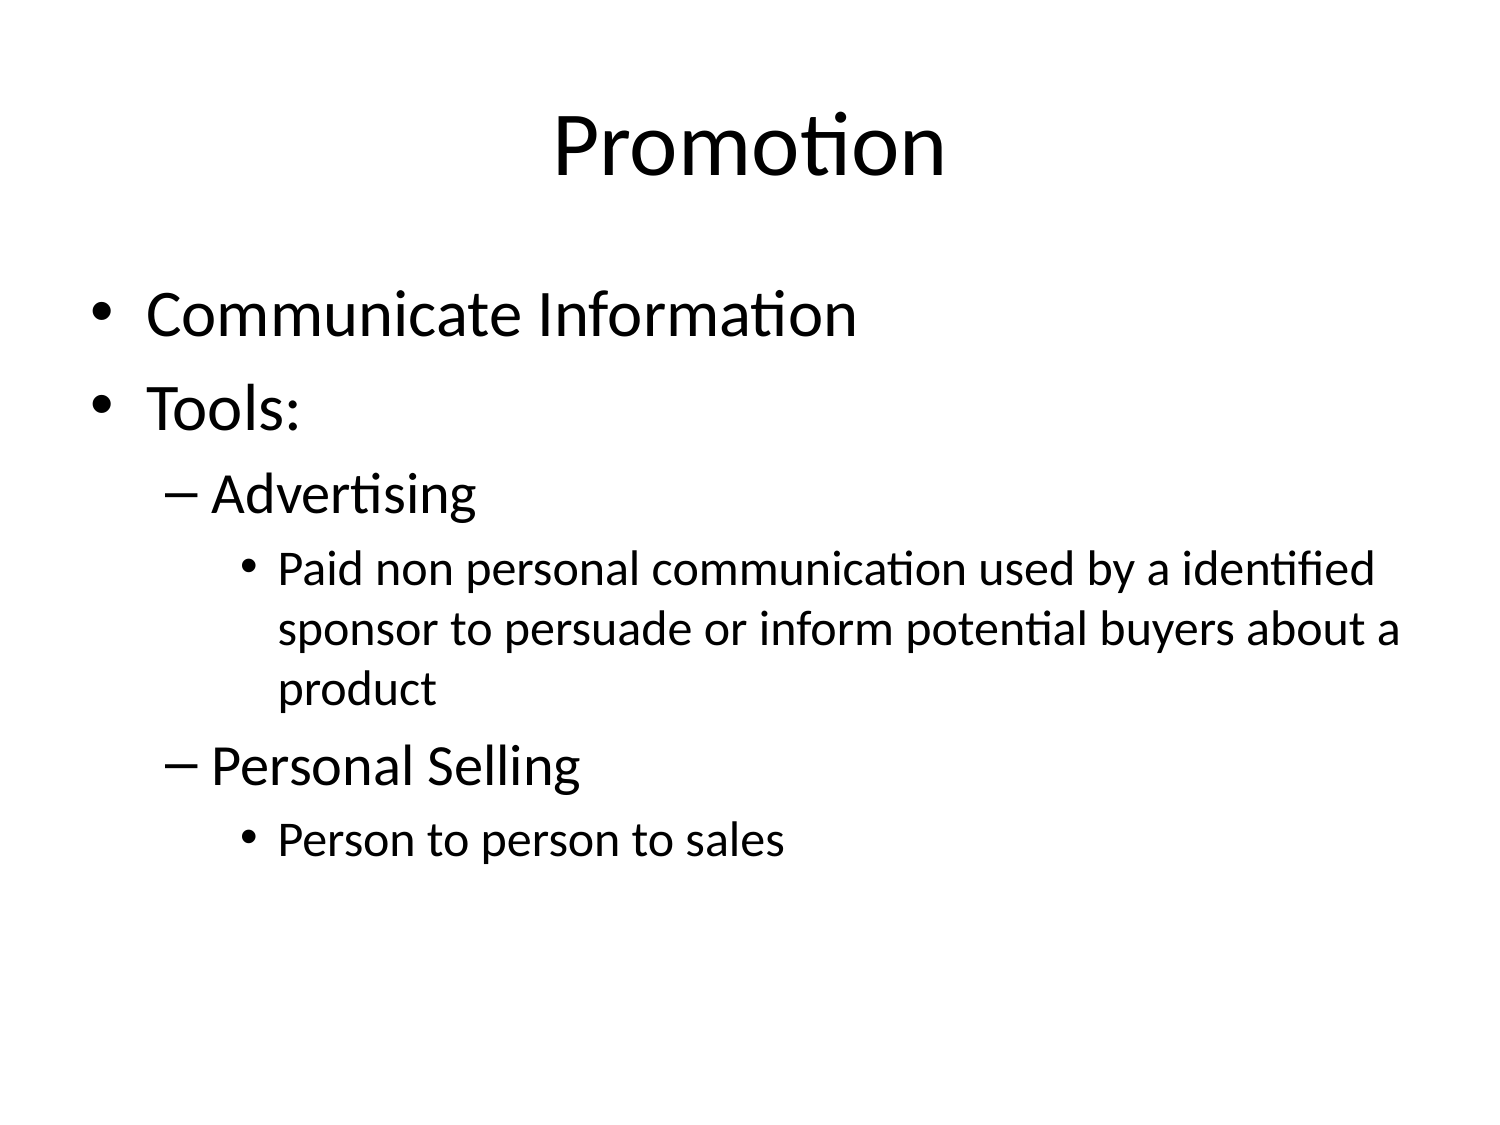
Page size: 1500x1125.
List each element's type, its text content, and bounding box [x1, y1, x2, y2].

list Communicate Information Tools: Advertising Paid non personal communication used by a identified sponsor to persuade or inform potential buyers about a product Personal Selling Person to person to sales [75, 262, 1425, 1005]
title Promotion [75, 45, 1425, 233]
